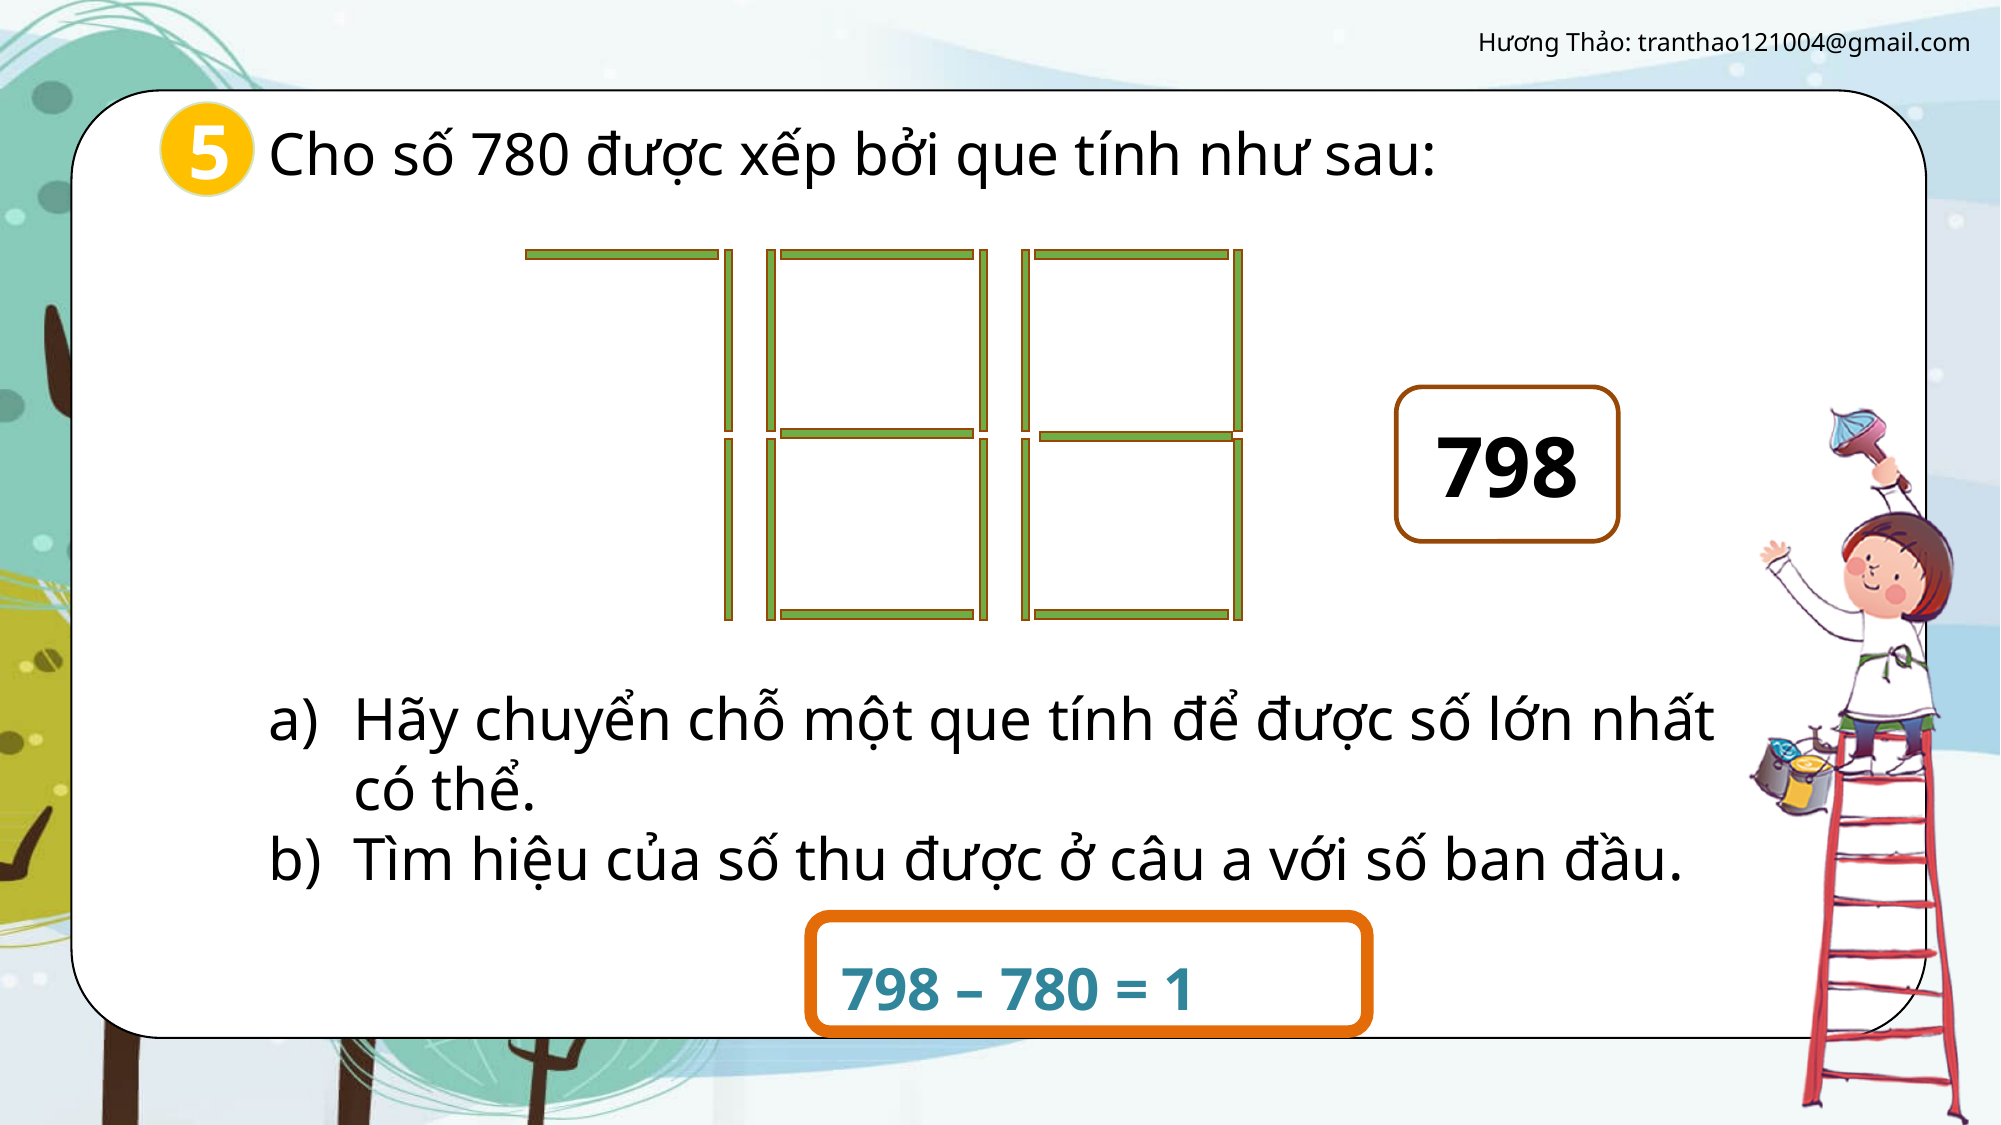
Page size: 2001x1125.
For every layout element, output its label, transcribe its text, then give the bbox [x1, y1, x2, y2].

text_box [780, 609, 974, 619]
text_box [1039, 431, 1232, 441]
text_box Hãy chuyển chỗ một que tính để được số lớn nhất có thể. Tìm hiệu của số thu được ở câu a với số ban đầu. [253, 674, 1699, 900]
text_box [526, 249, 719, 259]
text_box [725, 438, 733, 620]
text_box [979, 438, 988, 620]
text_box [780, 249, 974, 259]
text_box [780, 429, 974, 439]
text_box [1035, 249, 1228, 259]
text_box [1035, 609, 1228, 619]
picture [0, 0, 2000, 1125]
text_box 798 [1396, 386, 1619, 542]
text_box [979, 249, 988, 432]
text_box [1021, 438, 1030, 620]
text_box [725, 249, 733, 432]
text_box [1234, 249, 1242, 432]
text_box [767, 249, 775, 432]
text_box [767, 438, 775, 620]
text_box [160, 102, 1757, 196]
text_box [1021, 249, 1030, 432]
text_box [1234, 438, 1242, 620]
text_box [810, 909, 1368, 1125]
